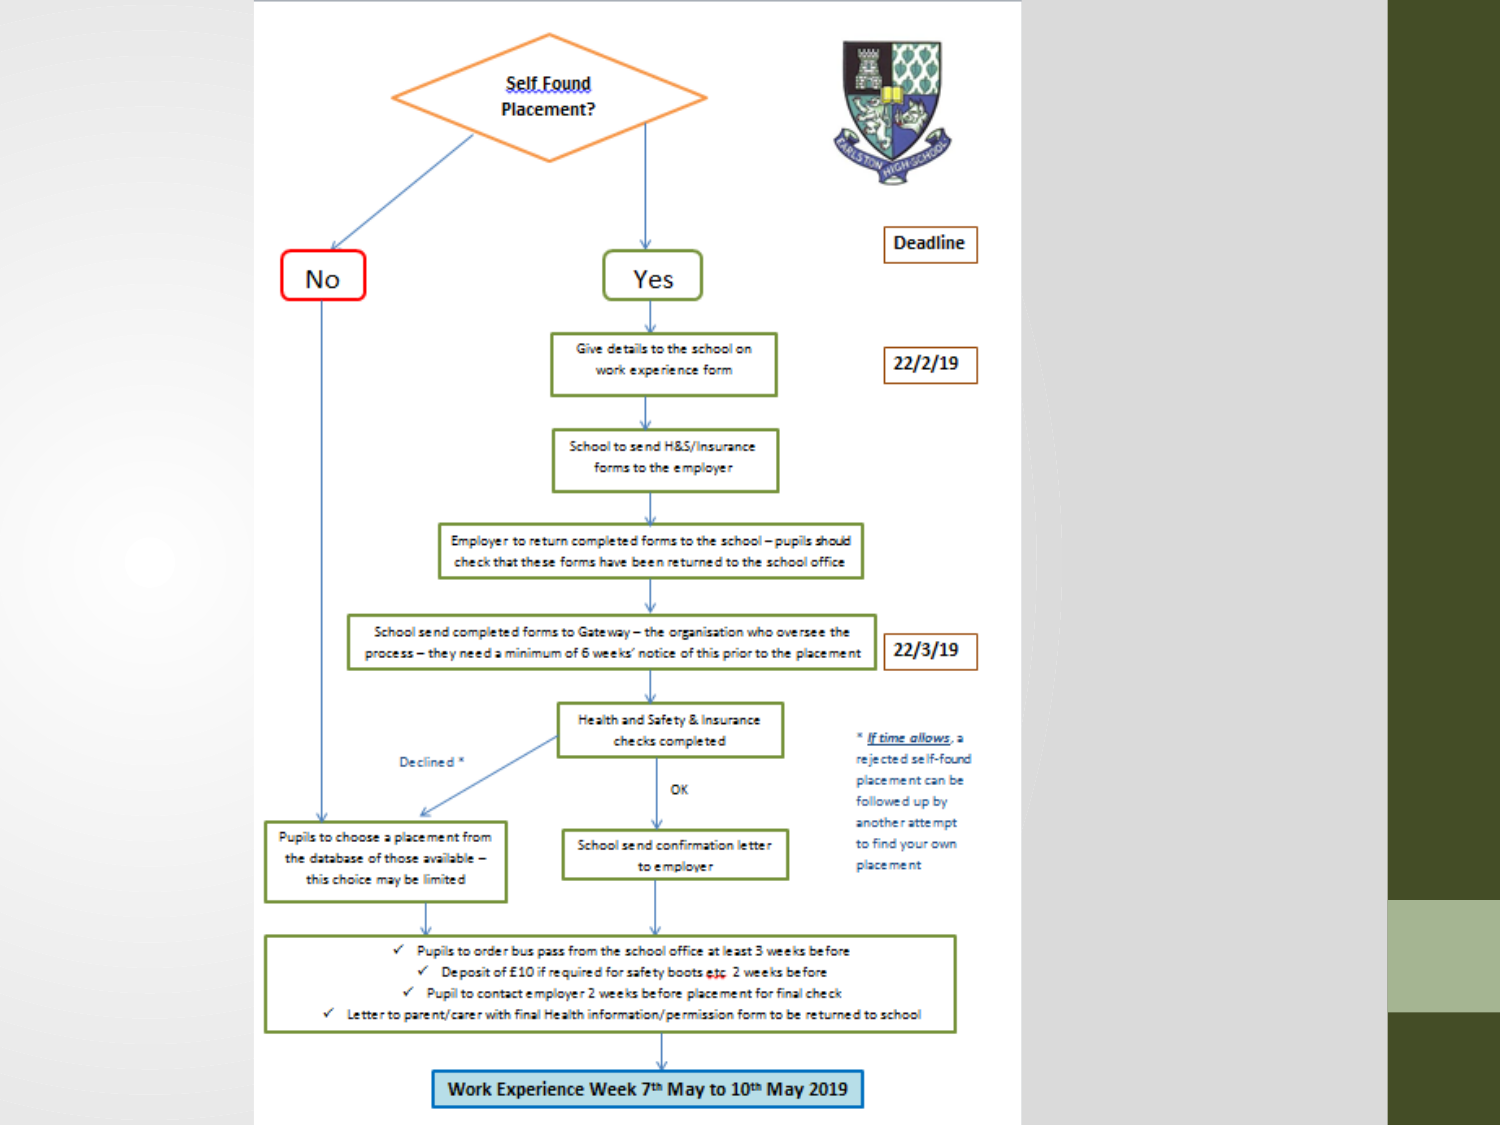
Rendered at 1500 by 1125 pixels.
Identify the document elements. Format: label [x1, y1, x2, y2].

picture [253, 0, 1023, 1125]
